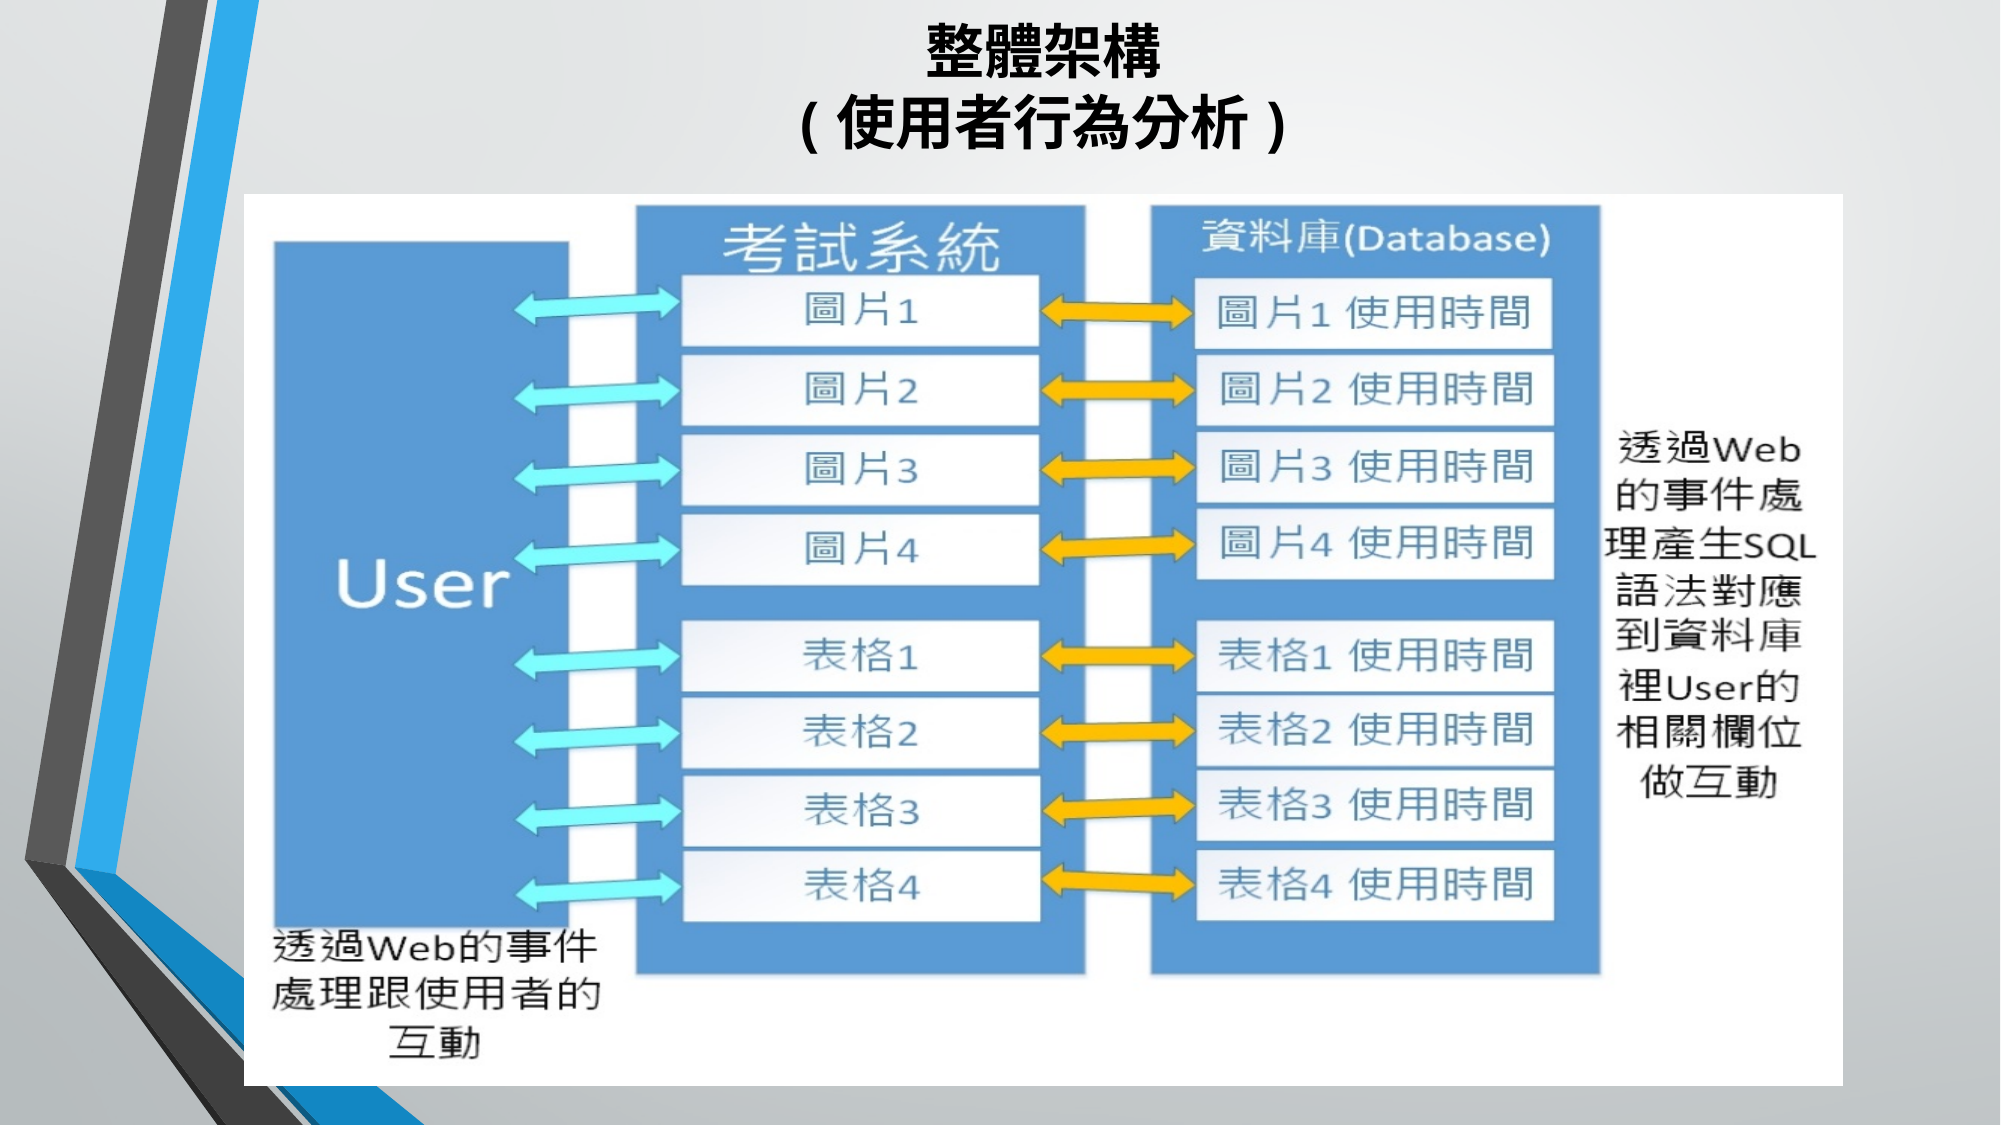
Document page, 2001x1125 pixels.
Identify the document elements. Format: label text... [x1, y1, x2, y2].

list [244, 194, 1843, 1087]
title 整體架構 (使用者行為分析) [198, 6, 1889, 165]
